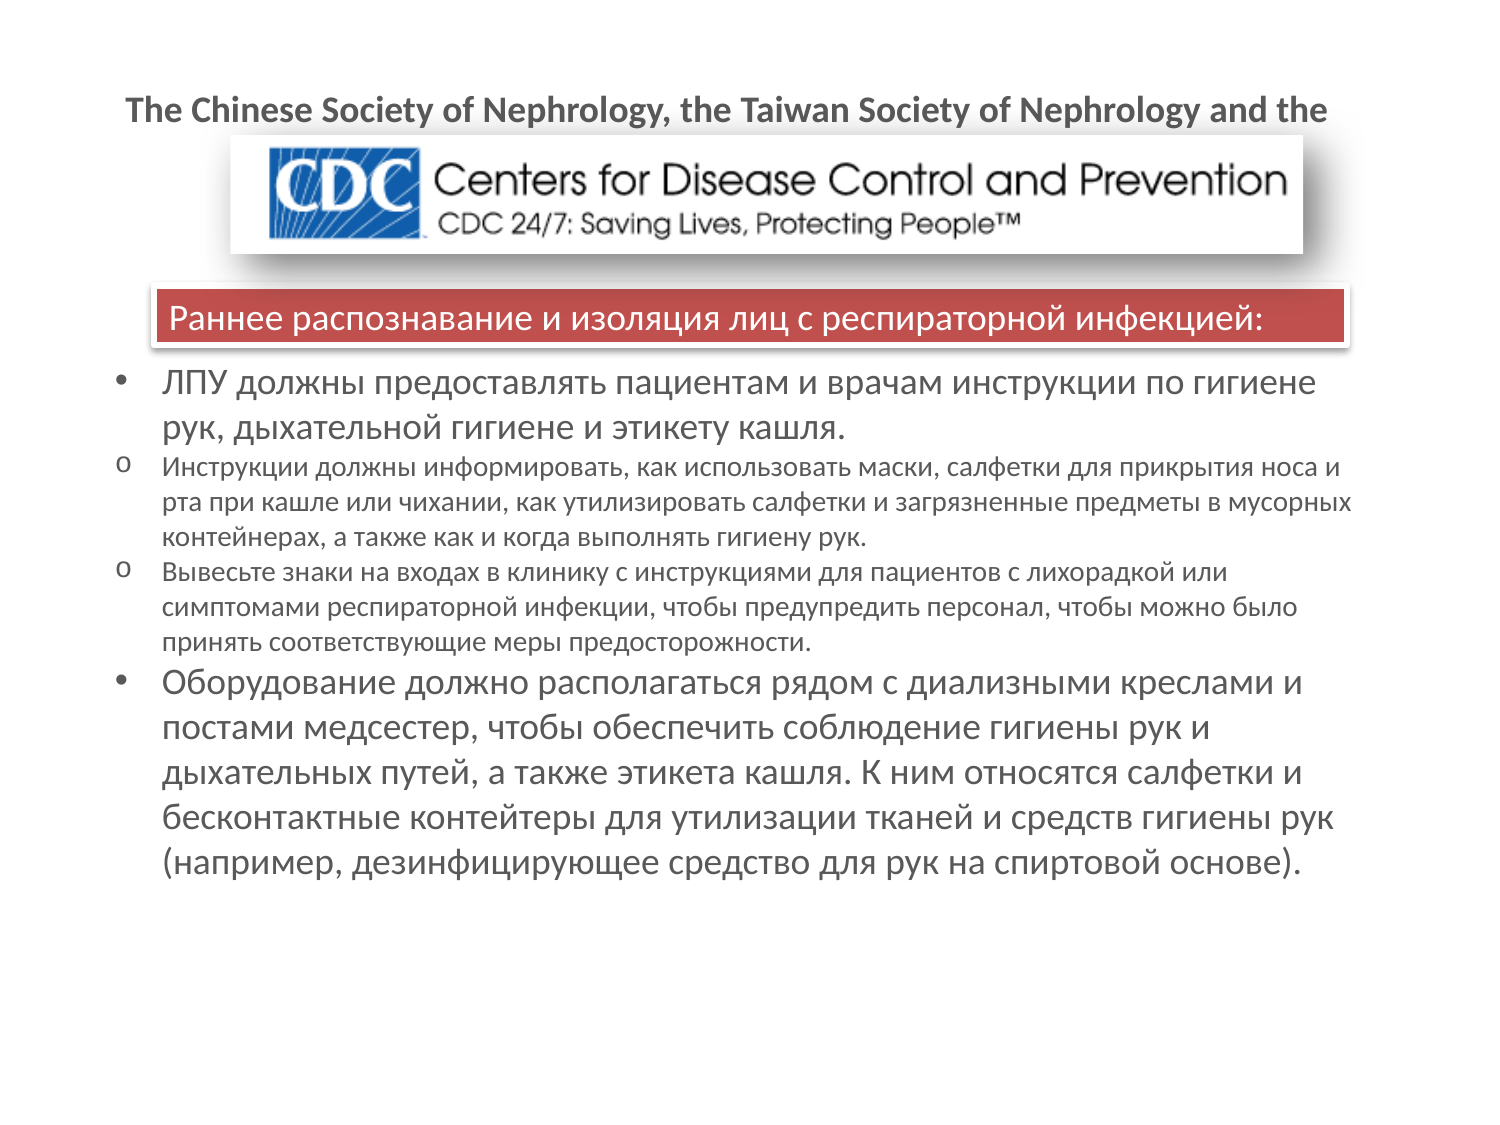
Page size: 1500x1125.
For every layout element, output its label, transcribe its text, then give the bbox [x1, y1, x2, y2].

text_box ЛПУ должны предоставлять пациентам и врачам инструкции по гигиене рук, дыхательной гигиене и этикету кашля. Инструкции должны информировать, как использовать маски, салфетки для прикрытия носа и рта при кашле или чихании, как утилизировать салфетки и загрязненные предметы в мусорных контейнерах, а также как и когда выполнять гигиену рук. Вывесьте знаки на входах в клинику с инструкциями для пациентов с лихорадкой или симптомами респираторной инфекции, чтобы предупредить персонал, чтобы можно было принять соответствующие меры предосторожности. Оборудование должно располагаться рядом с диализными креслами и постами медсестер, чтобы обеспечить соблюдение гигиены рук и дыхательных путей, а также этикета кашля. К ним относятся салфетки и бесконтактные контейтеры для утилизации тканей и средств гигиены рук (например, дезинфицирующее средство для рук на спиртовой основе). [100, 349, 1401, 890]
picture [229, 135, 1304, 254]
text_box The Chinese Society of Nephrology, the Taiwan Society of Nephrology and the Centers for Disease Control and Prevention [54, 78, 1401, 183]
text_box Раннее распознавание и изоляция лиц с респираторной инфекцией: [151, 282, 1350, 348]
